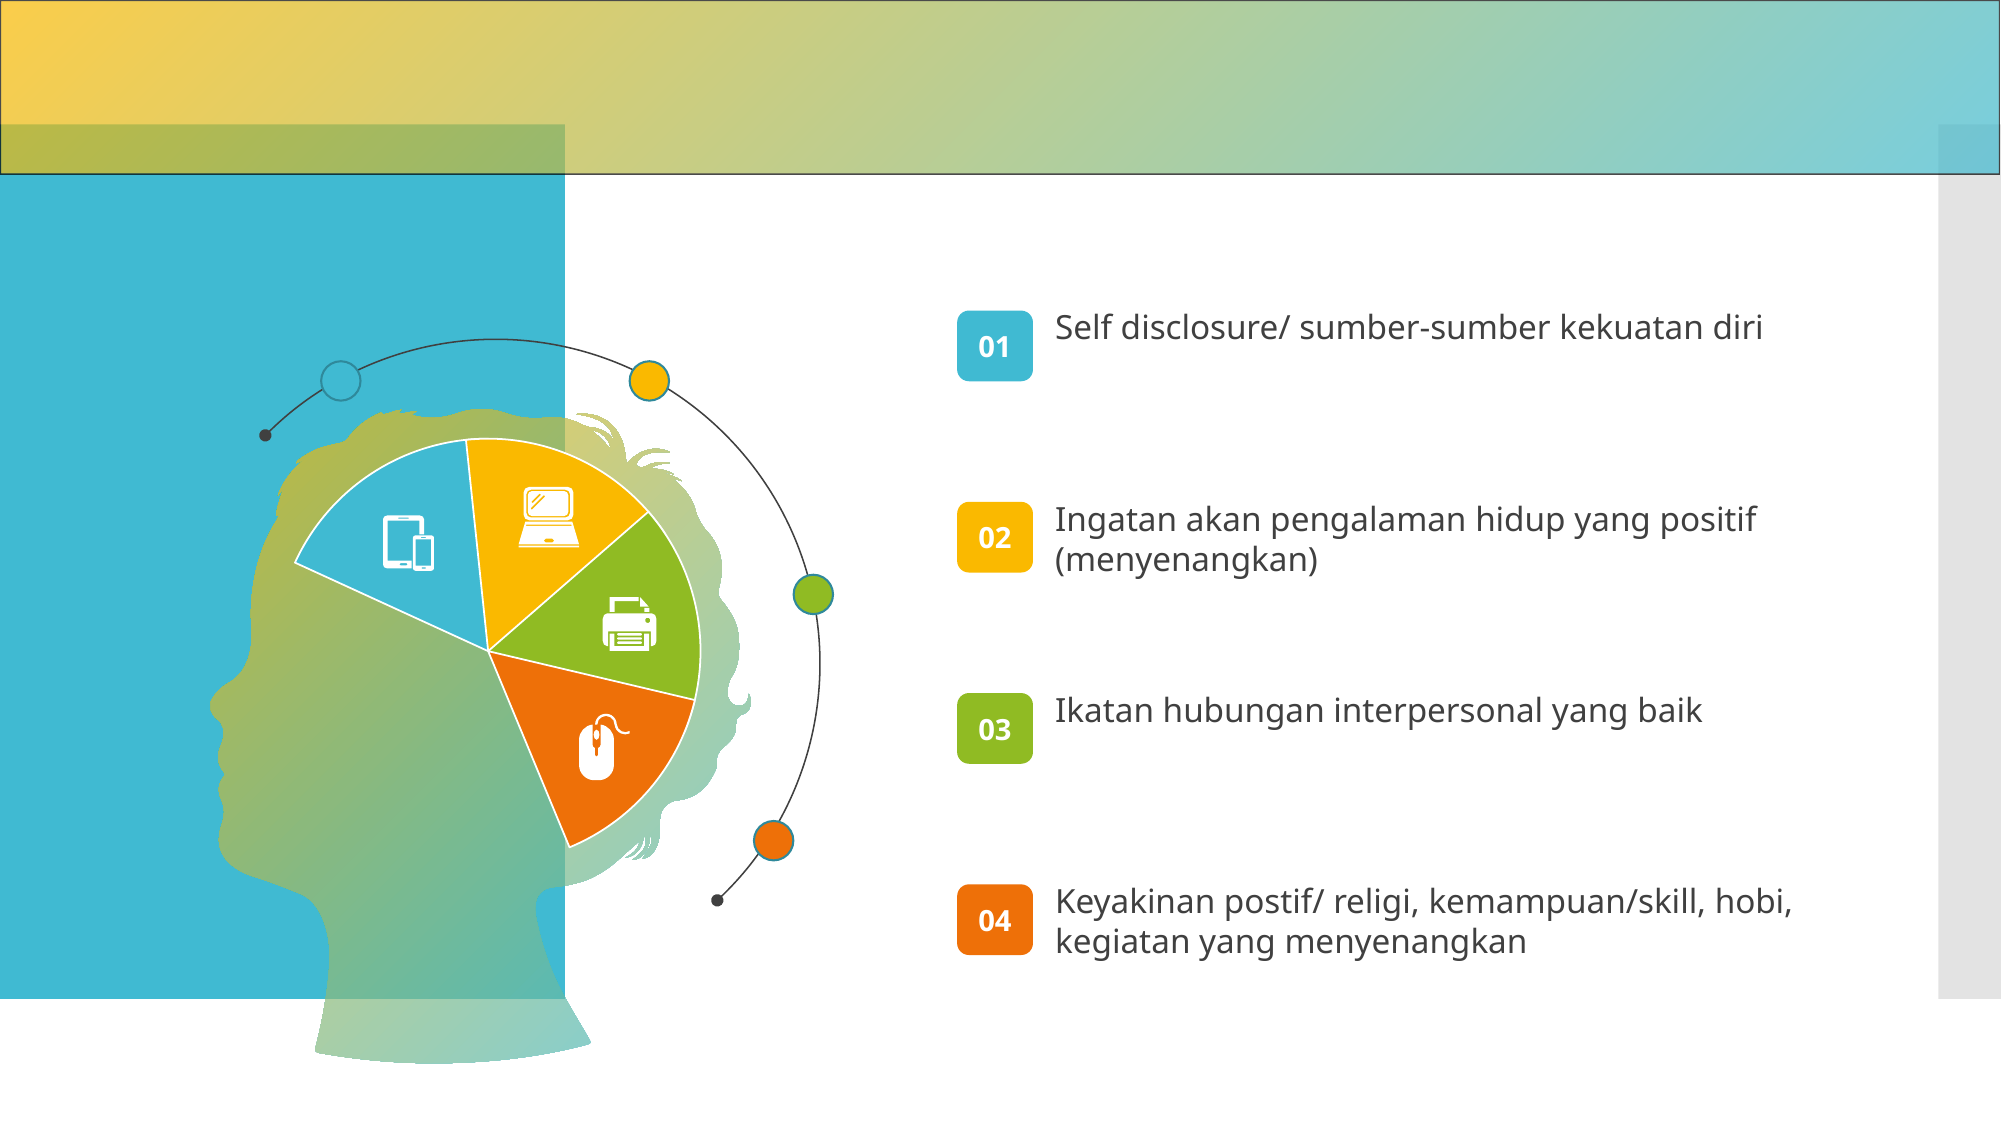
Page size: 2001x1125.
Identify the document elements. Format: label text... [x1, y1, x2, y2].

text_box Keyakinan postif/ religi, kemampuan/skill, hobi, kegiatan yang menyenangkan [1040, 873, 1868, 968]
text_box Ikatan hubungan interpersonal yang baik [1040, 681, 1868, 737]
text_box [171, 339, 834, 989]
text_box 01 [956, 309, 1034, 383]
text_box [314, 989, 592, 1065]
text_box Ingatan akan pengalaman hidup yang positif (menyenangkan) [1040, 490, 1868, 586]
text_box 03 [956, 692, 1034, 765]
text_box 04 [956, 883, 1034, 956]
text_box Self disclosure/ sumber-sumber kekuatan diri [1040, 299, 1868, 354]
text_box 02 [956, 500, 1034, 574]
